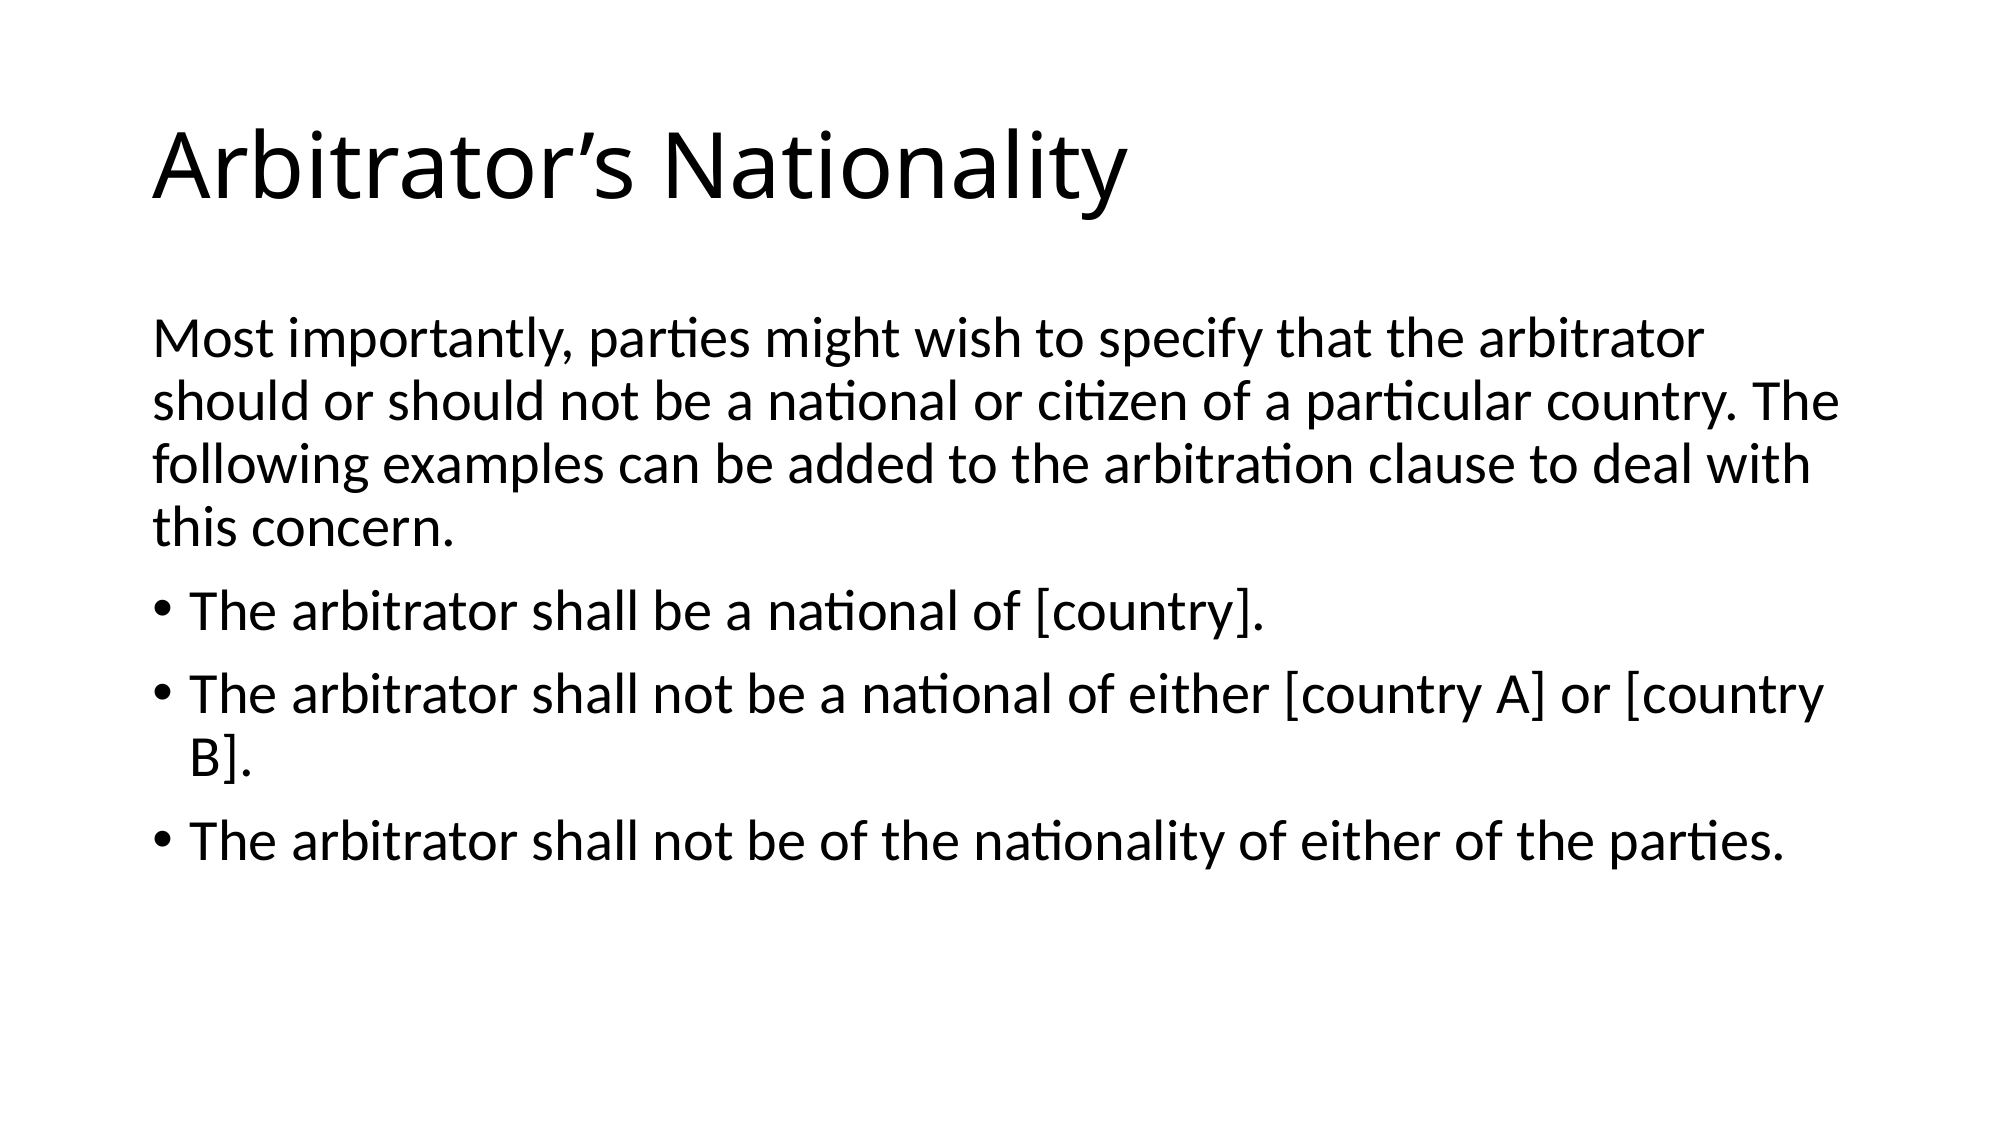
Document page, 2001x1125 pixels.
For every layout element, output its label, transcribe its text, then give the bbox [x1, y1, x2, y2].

list Most importantly, parties might wish to specify that the arbitrator should or should not be a national or citizen of a particular country. The following examples can be added to the arbitration clause to deal with this concern. The arbitrator shall be a national of [country]. The arbitrator shall not be a national of either [country A] or [country B]. The arbitrator shall not be of the nationality of either of the parties. [137, 299, 1863, 1014]
title Arbitrator’s Nationality [137, 59, 1863, 278]
